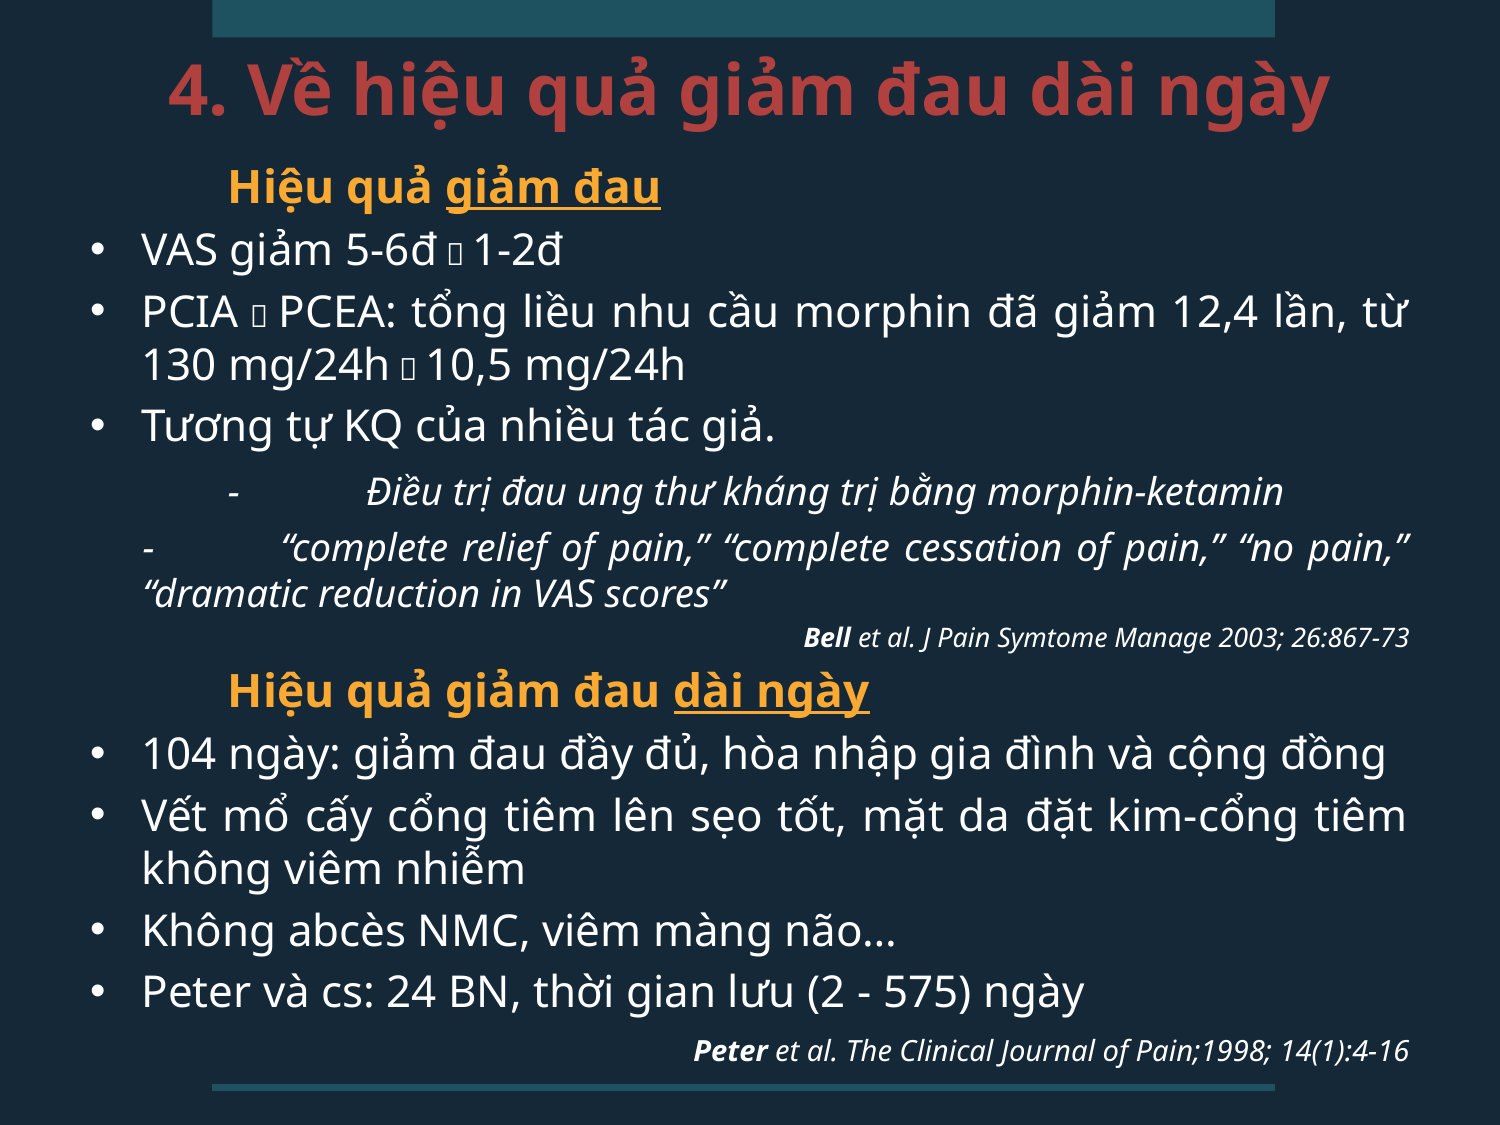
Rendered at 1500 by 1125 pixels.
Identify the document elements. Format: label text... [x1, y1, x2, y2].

title 4. Về hiệu quả giảm đau dài ngày [75, 24, 1425, 149]
text_box [212, 0, 1275, 38]
text_box Peter et al. The Clinical Journal of Pain;1998; 14(1):4-16 [74, 987, 1425, 1113]
list Hiệu quả giảm đau VAS giảm 5-6đ  1-2đ PCIA  PCEA: tổng liều nhu cầu morphin đã giảm 12,4 lần, từ 130 mg/24h  10,5 mg/24h Tương tự KQ của nhiều tác giả. - Điều trị đau ung thư kháng trị bằng morphin-ketamin - “complete relief of pain,” “complete cessation of pain,” “no pain,” “dramatic reduction in VAS scores” Bell et al. J Pain Symtome Manage 2003; 26:867-73 Hiệu quả giảm đau dài ngày 104 ngày: giảm đau đầy đủ, hòa nhập gia đình và cộng đồng Vết mổ cấy cổng tiêm lên sẹo tốt, mặt da đặt kim-cổng tiêm không viêm nhiễm Không abcès NMC, viêm màng não… Peter và cs: 24 BN, thời gian lưu (2 - 575) ngày [75, 149, 1425, 987]
